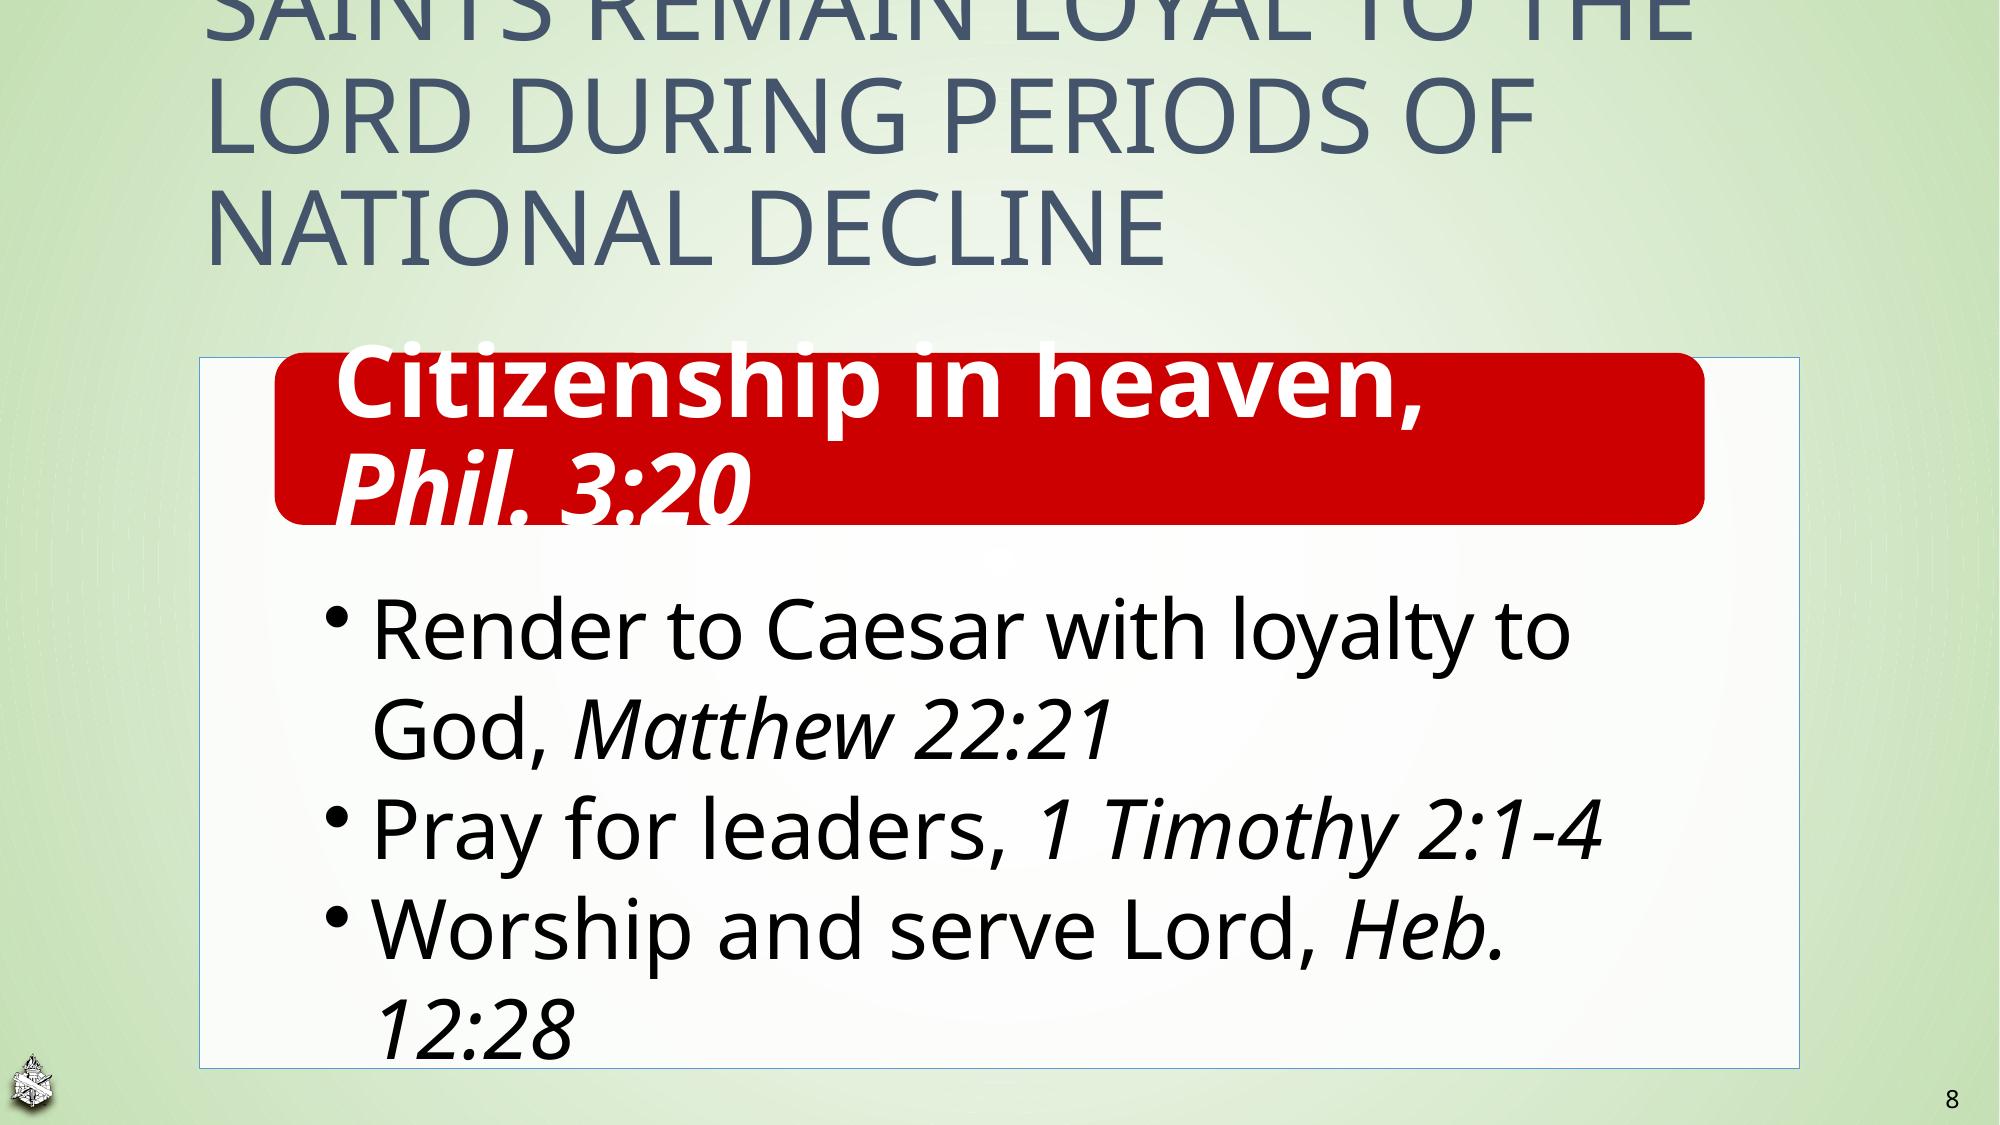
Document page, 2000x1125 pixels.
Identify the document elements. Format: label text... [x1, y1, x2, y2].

slide_number 8 [1787, 1085, 1975, 1116]
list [199, 337, 1800, 1072]
title Saints Remain Loyal to the Lord During Periods of National Decline [187, 53, 1900, 296]
picture [9, 1053, 54, 1108]
